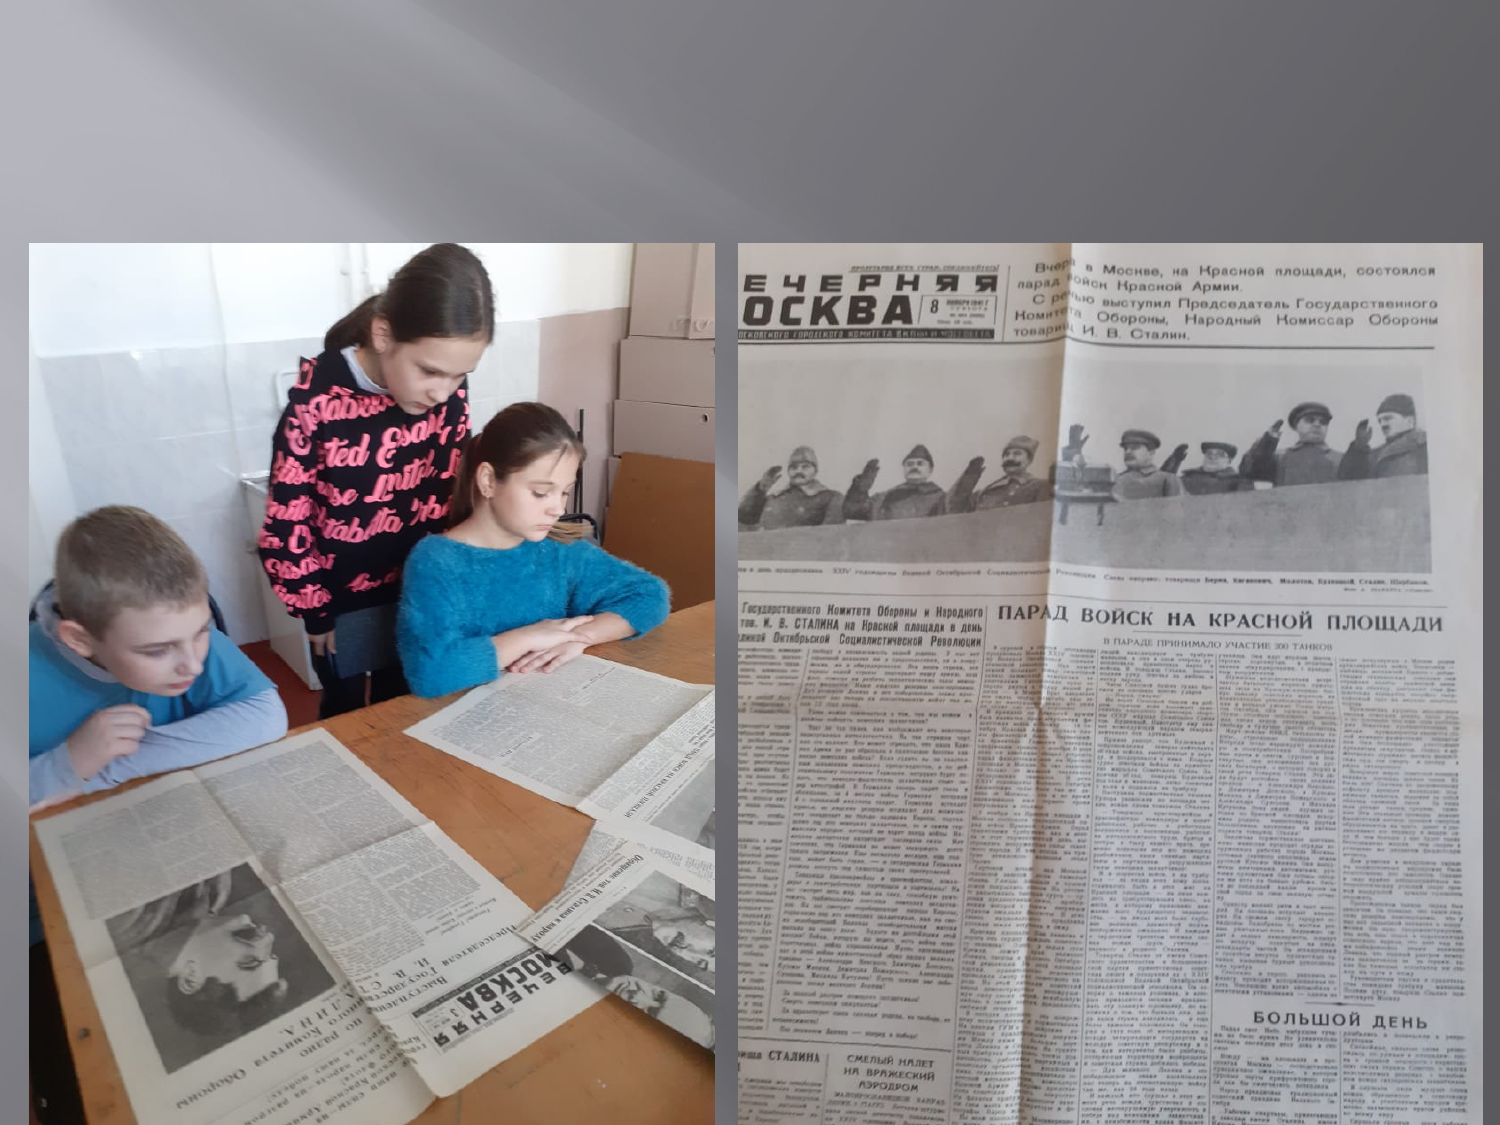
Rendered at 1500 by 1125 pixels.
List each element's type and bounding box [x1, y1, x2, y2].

picture [737, 243, 1483, 1125]
list [29, 243, 715, 1125]
